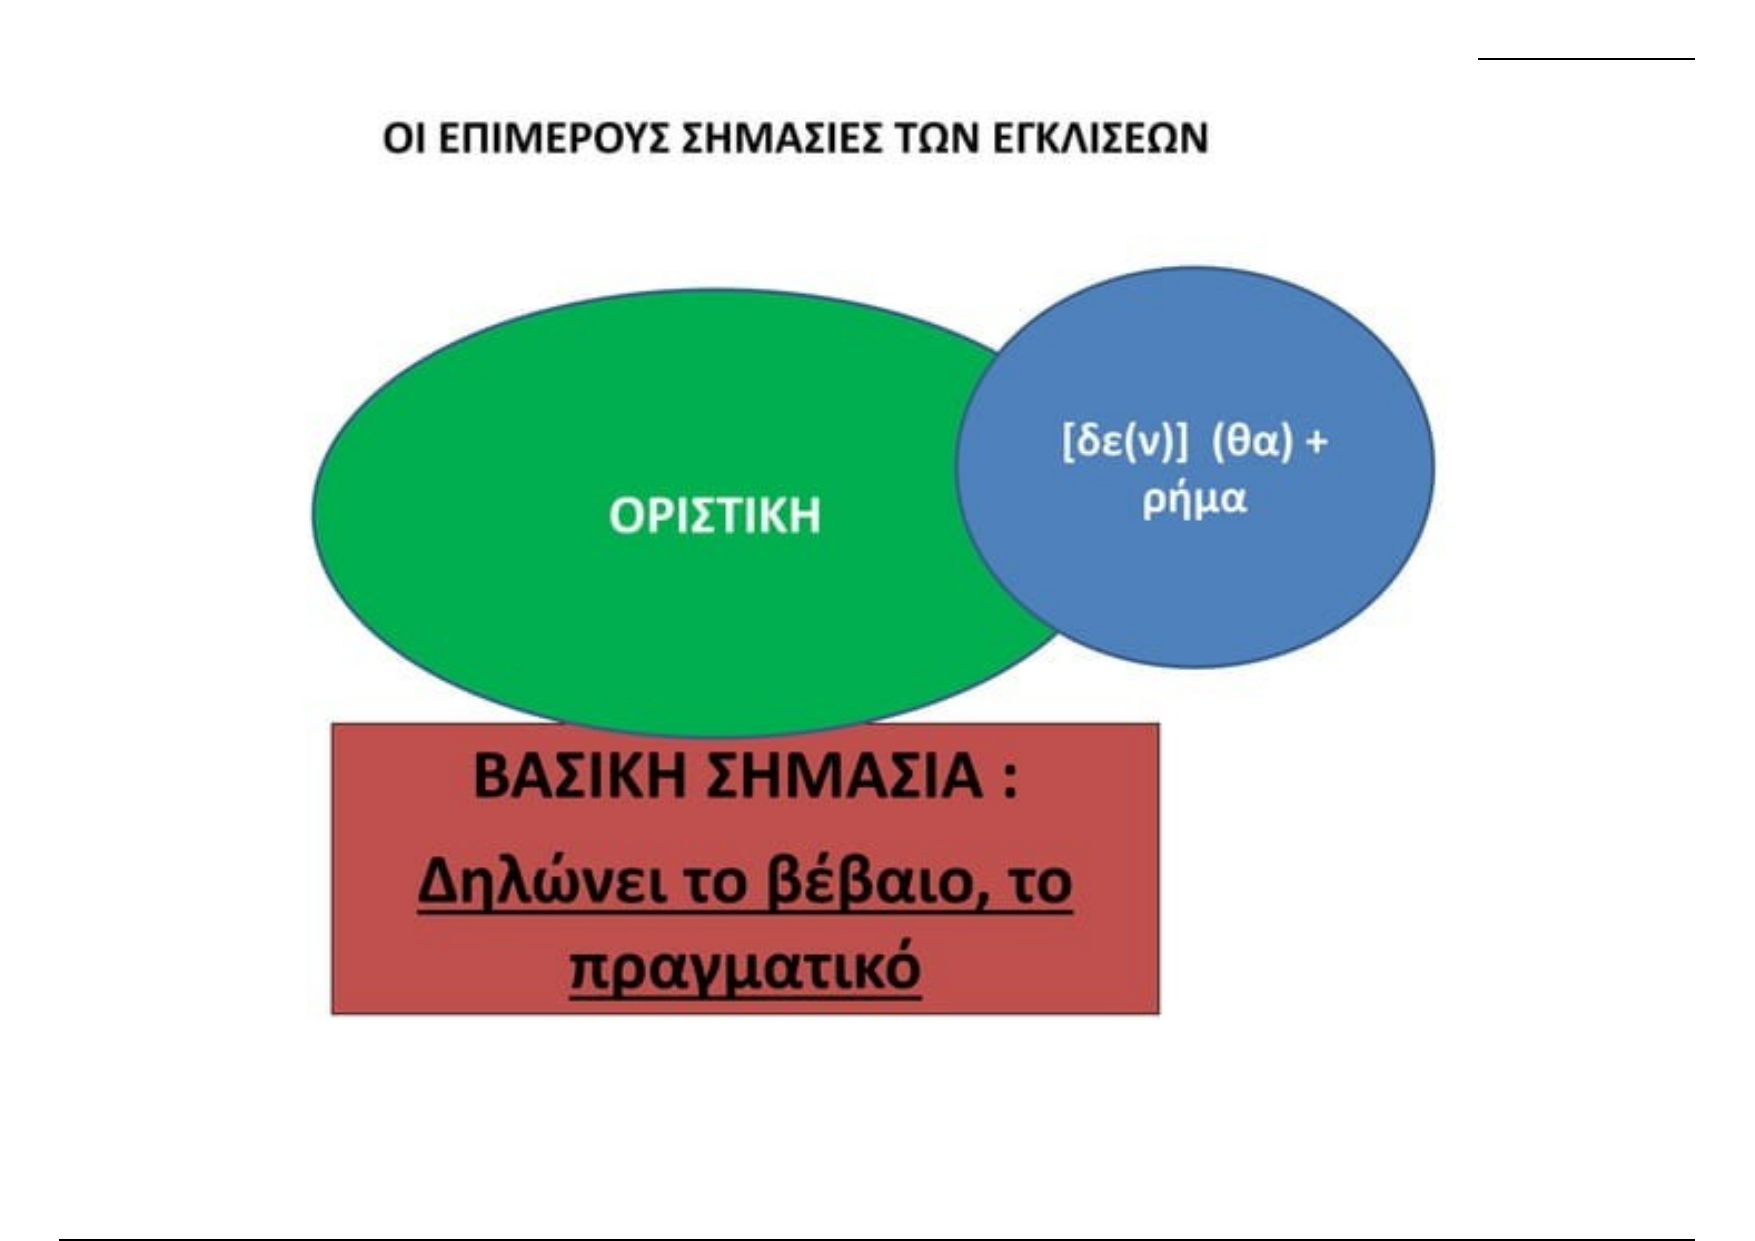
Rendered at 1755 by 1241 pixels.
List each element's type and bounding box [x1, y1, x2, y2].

picture [58, 58, 1479, 1123]
